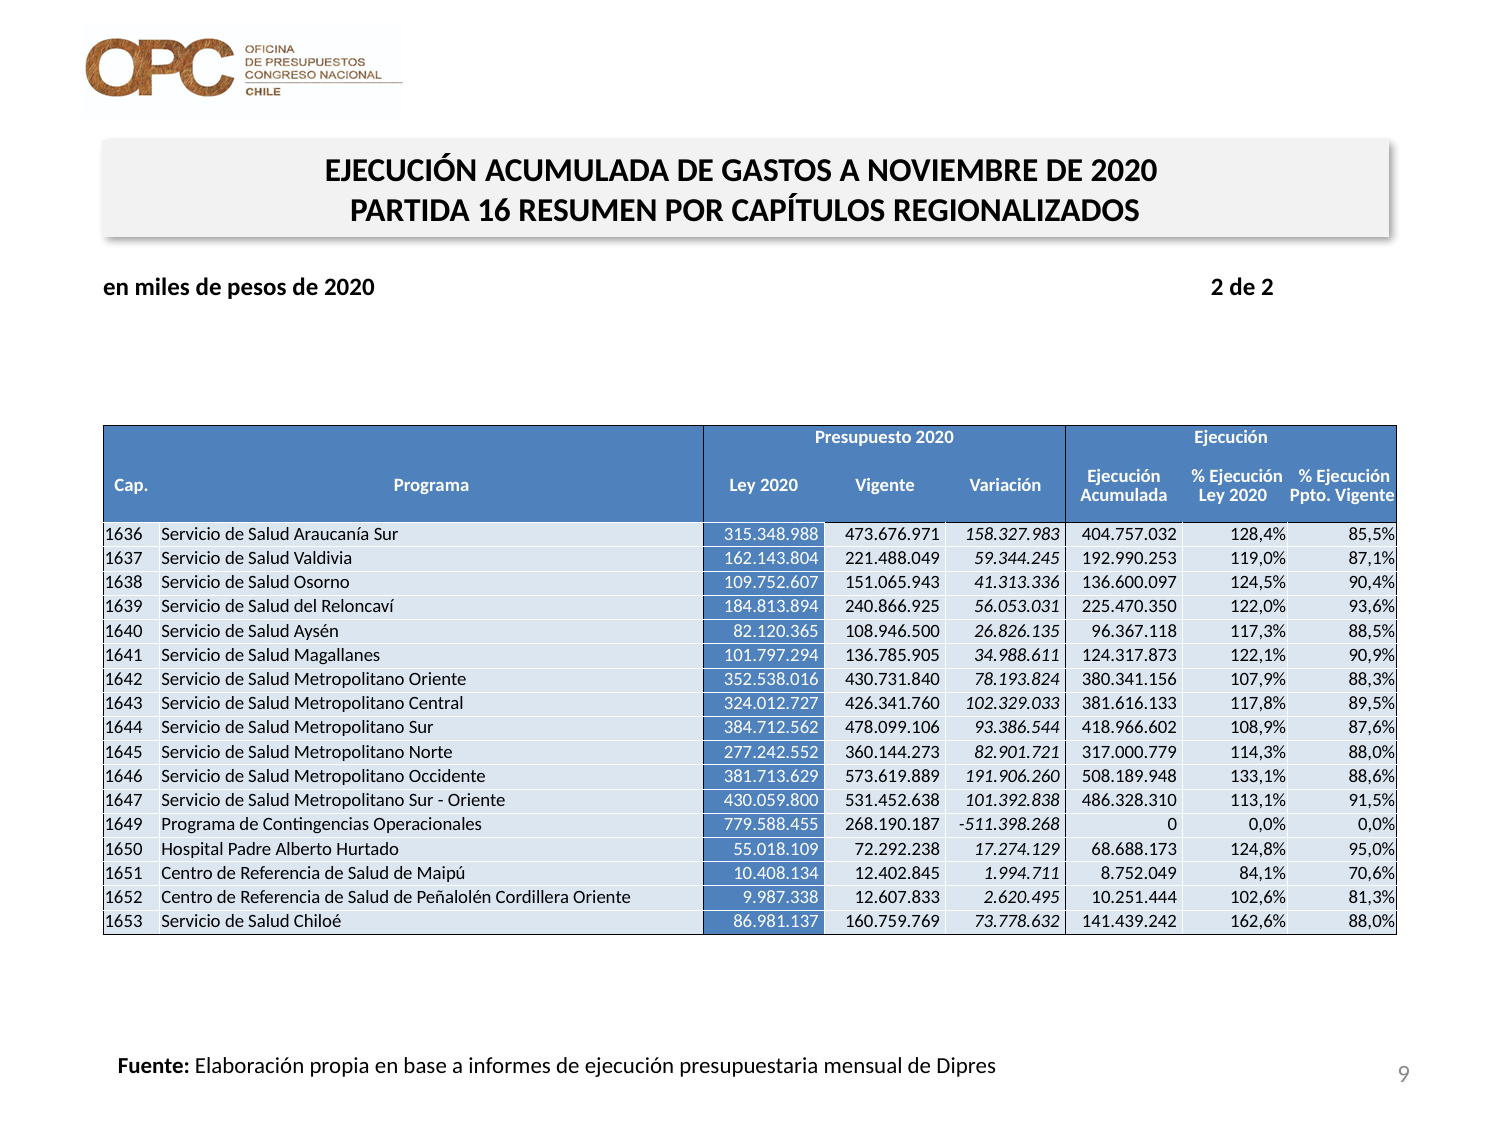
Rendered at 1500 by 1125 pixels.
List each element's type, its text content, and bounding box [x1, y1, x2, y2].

table_cell 117,3% [1183, 620, 1287, 643]
table_cell 1642 [104, 669, 159, 692]
table_cell 240.866.925 [825, 596, 945, 619]
table_cell 381.713.629 [704, 765, 824, 789]
table_cell 26.826.135 [946, 620, 1065, 643]
table_cell 82.120.365 [704, 620, 824, 643]
table_cell 352.538.016 [704, 669, 824, 692]
text_box en miles de pesos de 2020 2 de 2 [88, 263, 1388, 319]
table_cell Servicio de Salud Osorno [160, 572, 703, 595]
table_cell 114,3% [1183, 741, 1287, 764]
table_cell 68.688.173 [1066, 838, 1182, 861]
table_cell 101.392.838 [946, 790, 1065, 813]
table_cell 158.327.983 [946, 523, 1065, 546]
table_cell 124.317.873 [1066, 644, 1182, 668]
table_cell 384.712.562 [704, 717, 824, 740]
table_cell 90,4% [1288, 572, 1396, 595]
table_cell 418.966.602 [1066, 717, 1182, 740]
table_cell 1640 [104, 620, 159, 643]
table_cell 89,5% [1288, 693, 1396, 716]
table_cell 1637 [104, 547, 159, 571]
table_cell 59.344.245 [946, 547, 1065, 571]
table_cell 136.785.905 [825, 644, 945, 668]
table_cell 12.607.833 [825, 886, 945, 910]
table_cell 486.328.310 [1066, 790, 1182, 813]
table_cell 93,6% [1288, 596, 1396, 619]
table_cell 117,8% [1183, 693, 1287, 716]
footer Fuente: Elaboración propia en base a informes de ejecución presupuestaria mensual de Dipres [103, 1042, 1074, 1103]
table_cell 1645 [104, 741, 159, 764]
table_cell -511.398.268 [946, 814, 1065, 837]
table_cell 128,4% [1183, 523, 1287, 546]
table_cell Hospital Padre Alberto Hurtado [160, 838, 703, 861]
table_cell 88,5% [1288, 620, 1396, 643]
table_header [160, 426, 703, 450]
table_cell 1639 [104, 596, 159, 619]
table_cell 1.994.711 [946, 862, 1065, 885]
table_cell 34.988.611 [946, 644, 1065, 668]
table_cell 91,5% [1288, 790, 1396, 813]
table_cell 1652 [104, 886, 159, 910]
table_cell 1638 [104, 572, 159, 595]
table_cell Servicio de Salud Metropolitano Occidente [160, 765, 703, 789]
table_cell 82.901.721 [946, 741, 1065, 764]
table_cell 90,9% [1288, 644, 1396, 668]
table_cell 109.752.607 [704, 572, 824, 595]
table_cell Servicio de Salud Aysén [160, 620, 703, 643]
picture [82, 22, 403, 118]
table_cell % Ejecución Ley 2020 [1183, 450, 1288, 522]
table_cell 191.906.260 [946, 765, 1065, 789]
table_cell 2.620.495 [946, 886, 1065, 910]
table_cell 124,5% [1183, 572, 1287, 595]
table_cell 88,3% [1288, 669, 1396, 692]
table_cell Servicio de Salud Araucanía Sur [160, 523, 703, 546]
table_cell 78.193.824 [946, 669, 1065, 692]
slide_number 9 [1074, 1042, 1425, 1103]
table_cell 473.676.971 [825, 523, 945, 546]
table_cell 1646 [104, 765, 159, 789]
table_cell 573.619.889 [825, 765, 945, 789]
table_cell 0 [1066, 814, 1182, 837]
table_cell Programa de Contingencias Operacionales [160, 814, 703, 837]
table_cell 1650 [104, 838, 159, 861]
table_cell 86.981.137 [704, 911, 824, 934]
table_cell Programa [160, 450, 703, 522]
table_cell 108.946.500 [825, 620, 945, 643]
table_cell Servicio de Salud Metropolitano Norte [160, 741, 703, 764]
table_cell 426.341.760 [825, 693, 945, 716]
table_cell 1636 [104, 523, 159, 546]
table_cell 221.488.049 [825, 547, 945, 571]
table_cell 85,5% [1288, 523, 1396, 546]
table_cell 151.065.943 [825, 572, 945, 595]
table_cell Centro de Referencia de Salud de Peñalolén Cordillera Oriente [160, 886, 703, 910]
table_cell 102,6% [1183, 886, 1287, 910]
table_cell 162.143.804 [704, 547, 824, 571]
table_cell 95,0% [1288, 838, 1396, 861]
table_cell 324.012.727 [704, 693, 824, 716]
table_cell Cap. [104, 450, 160, 522]
table_cell 531.452.638 [825, 790, 945, 813]
table_cell 81,3% [1288, 886, 1396, 910]
table_cell 107,9% [1183, 669, 1287, 692]
table_cell 1653 [104, 911, 159, 934]
table_cell 10.408.134 [704, 862, 824, 885]
table_cell 317.000.779 [1066, 741, 1182, 764]
table_cell 141.439.242 [1066, 911, 1182, 934]
table_cell Servicio de Salud Metropolitano Sur [160, 717, 703, 740]
table_cell 1649 [104, 814, 159, 837]
table_cell 1641 [104, 644, 159, 668]
table_cell 72.292.238 [825, 838, 945, 861]
table_cell 56.053.031 [946, 596, 1065, 619]
table_cell 87,1% [1288, 547, 1396, 571]
table_cell 102.329.033 [946, 693, 1065, 716]
table_cell Variación [946, 450, 1065, 522]
table_cell 162,6% [1183, 911, 1287, 934]
table_cell 8.752.049 [1066, 862, 1182, 885]
table_cell 122,1% [1183, 644, 1287, 668]
table_cell 277.242.552 [704, 741, 824, 764]
text_box EJECUCIÓN ACUMULADA DE GASTOS A NOVIEMBRE DE 2020 PARTIDA 16 RESUMEN POR CAPÍTULOS REGIONALIZADOS [103, 140, 1388, 237]
table_cell 404.757.032 [1066, 523, 1182, 546]
table_cell 122,0% [1183, 596, 1287, 619]
table_header [104, 426, 160, 450]
table_cell Servicio de Salud Metropolitano Oriente [160, 669, 703, 692]
table_cell Servicio de Salud Magallanes [160, 644, 703, 668]
table_cell 1643 [104, 693, 159, 716]
table_cell 380.341.156 [1066, 669, 1182, 692]
table_cell 70,6% [1288, 862, 1396, 885]
table_cell 430.731.840 [825, 669, 945, 692]
table_cell % Ejecución Ppto. Vigente [1288, 450, 1396, 522]
table_cell 93.386.544 [946, 717, 1065, 740]
table_cell 478.099.106 [825, 717, 945, 740]
table_cell 113,1% [1183, 790, 1287, 813]
table_cell 1651 [104, 862, 159, 885]
table_cell 119,0% [1183, 547, 1287, 571]
table_cell Servicio de Salud Metropolitano Sur - Oriente [160, 790, 703, 813]
table_cell 1647 [104, 790, 159, 813]
table_cell Centro de Referencia de Salud de Maipú [160, 862, 703, 885]
table_cell 779.588.455 [704, 814, 824, 837]
table_header Ejecución [1066, 426, 1396, 450]
table_cell 508.189.948 [1066, 765, 1182, 789]
table_cell 225.470.350 [1066, 596, 1182, 619]
table_cell 9.987.338 [704, 886, 824, 910]
table_cell 88,0% [1288, 741, 1396, 764]
table_cell 124,8% [1183, 838, 1287, 861]
table_cell 101.797.294 [704, 644, 824, 668]
table_cell 0,0% [1183, 814, 1287, 837]
table_cell 136.600.097 [1066, 572, 1182, 595]
table_cell 41.313.336 [946, 572, 1065, 595]
table_cell Ejecución Acumulada [1066, 450, 1183, 522]
table_cell Servicio de Salud del Reloncaví [160, 596, 703, 619]
table_cell 96.367.118 [1066, 620, 1182, 643]
table_cell 430.059.800 [704, 790, 824, 813]
table_cell 73.778.632 [946, 911, 1065, 934]
table_cell Servicio de Salud Valdivia [160, 547, 703, 571]
table_cell 0,0% [1288, 814, 1396, 837]
table_cell 10.251.444 [1066, 886, 1182, 910]
table_cell 12.402.845 [825, 862, 945, 885]
table_cell Vigente [824, 450, 946, 522]
table_cell Servicio de Salud Chiloé [160, 911, 703, 934]
table_cell 108,9% [1183, 717, 1287, 740]
table_cell 133,1% [1183, 765, 1287, 789]
table_cell 88,0% [1288, 911, 1396, 934]
table_cell Servicio de Salud Metropolitano Central [160, 693, 703, 716]
table_cell Ley 2020 [704, 450, 824, 522]
table_cell 84,1% [1183, 862, 1287, 885]
table_cell 160.759.769 [825, 911, 945, 934]
table_cell 88,6% [1288, 765, 1396, 789]
table_cell 87,6% [1288, 717, 1396, 740]
table_cell 1644 [104, 717, 159, 740]
table_cell 381.616.133 [1066, 693, 1182, 716]
table_cell 192.990.253 [1066, 547, 1182, 571]
table_cell 315.348.988 [704, 523, 824, 546]
table_cell 17.274.129 [946, 838, 1065, 861]
table_header Presupuesto 2020 [704, 426, 1065, 450]
table_cell 184.813.894 [704, 596, 824, 619]
table_cell 268.190.187 [825, 814, 945, 837]
table_cell 360.144.273 [825, 741, 945, 764]
table_cell 55.018.109 [704, 838, 824, 861]
